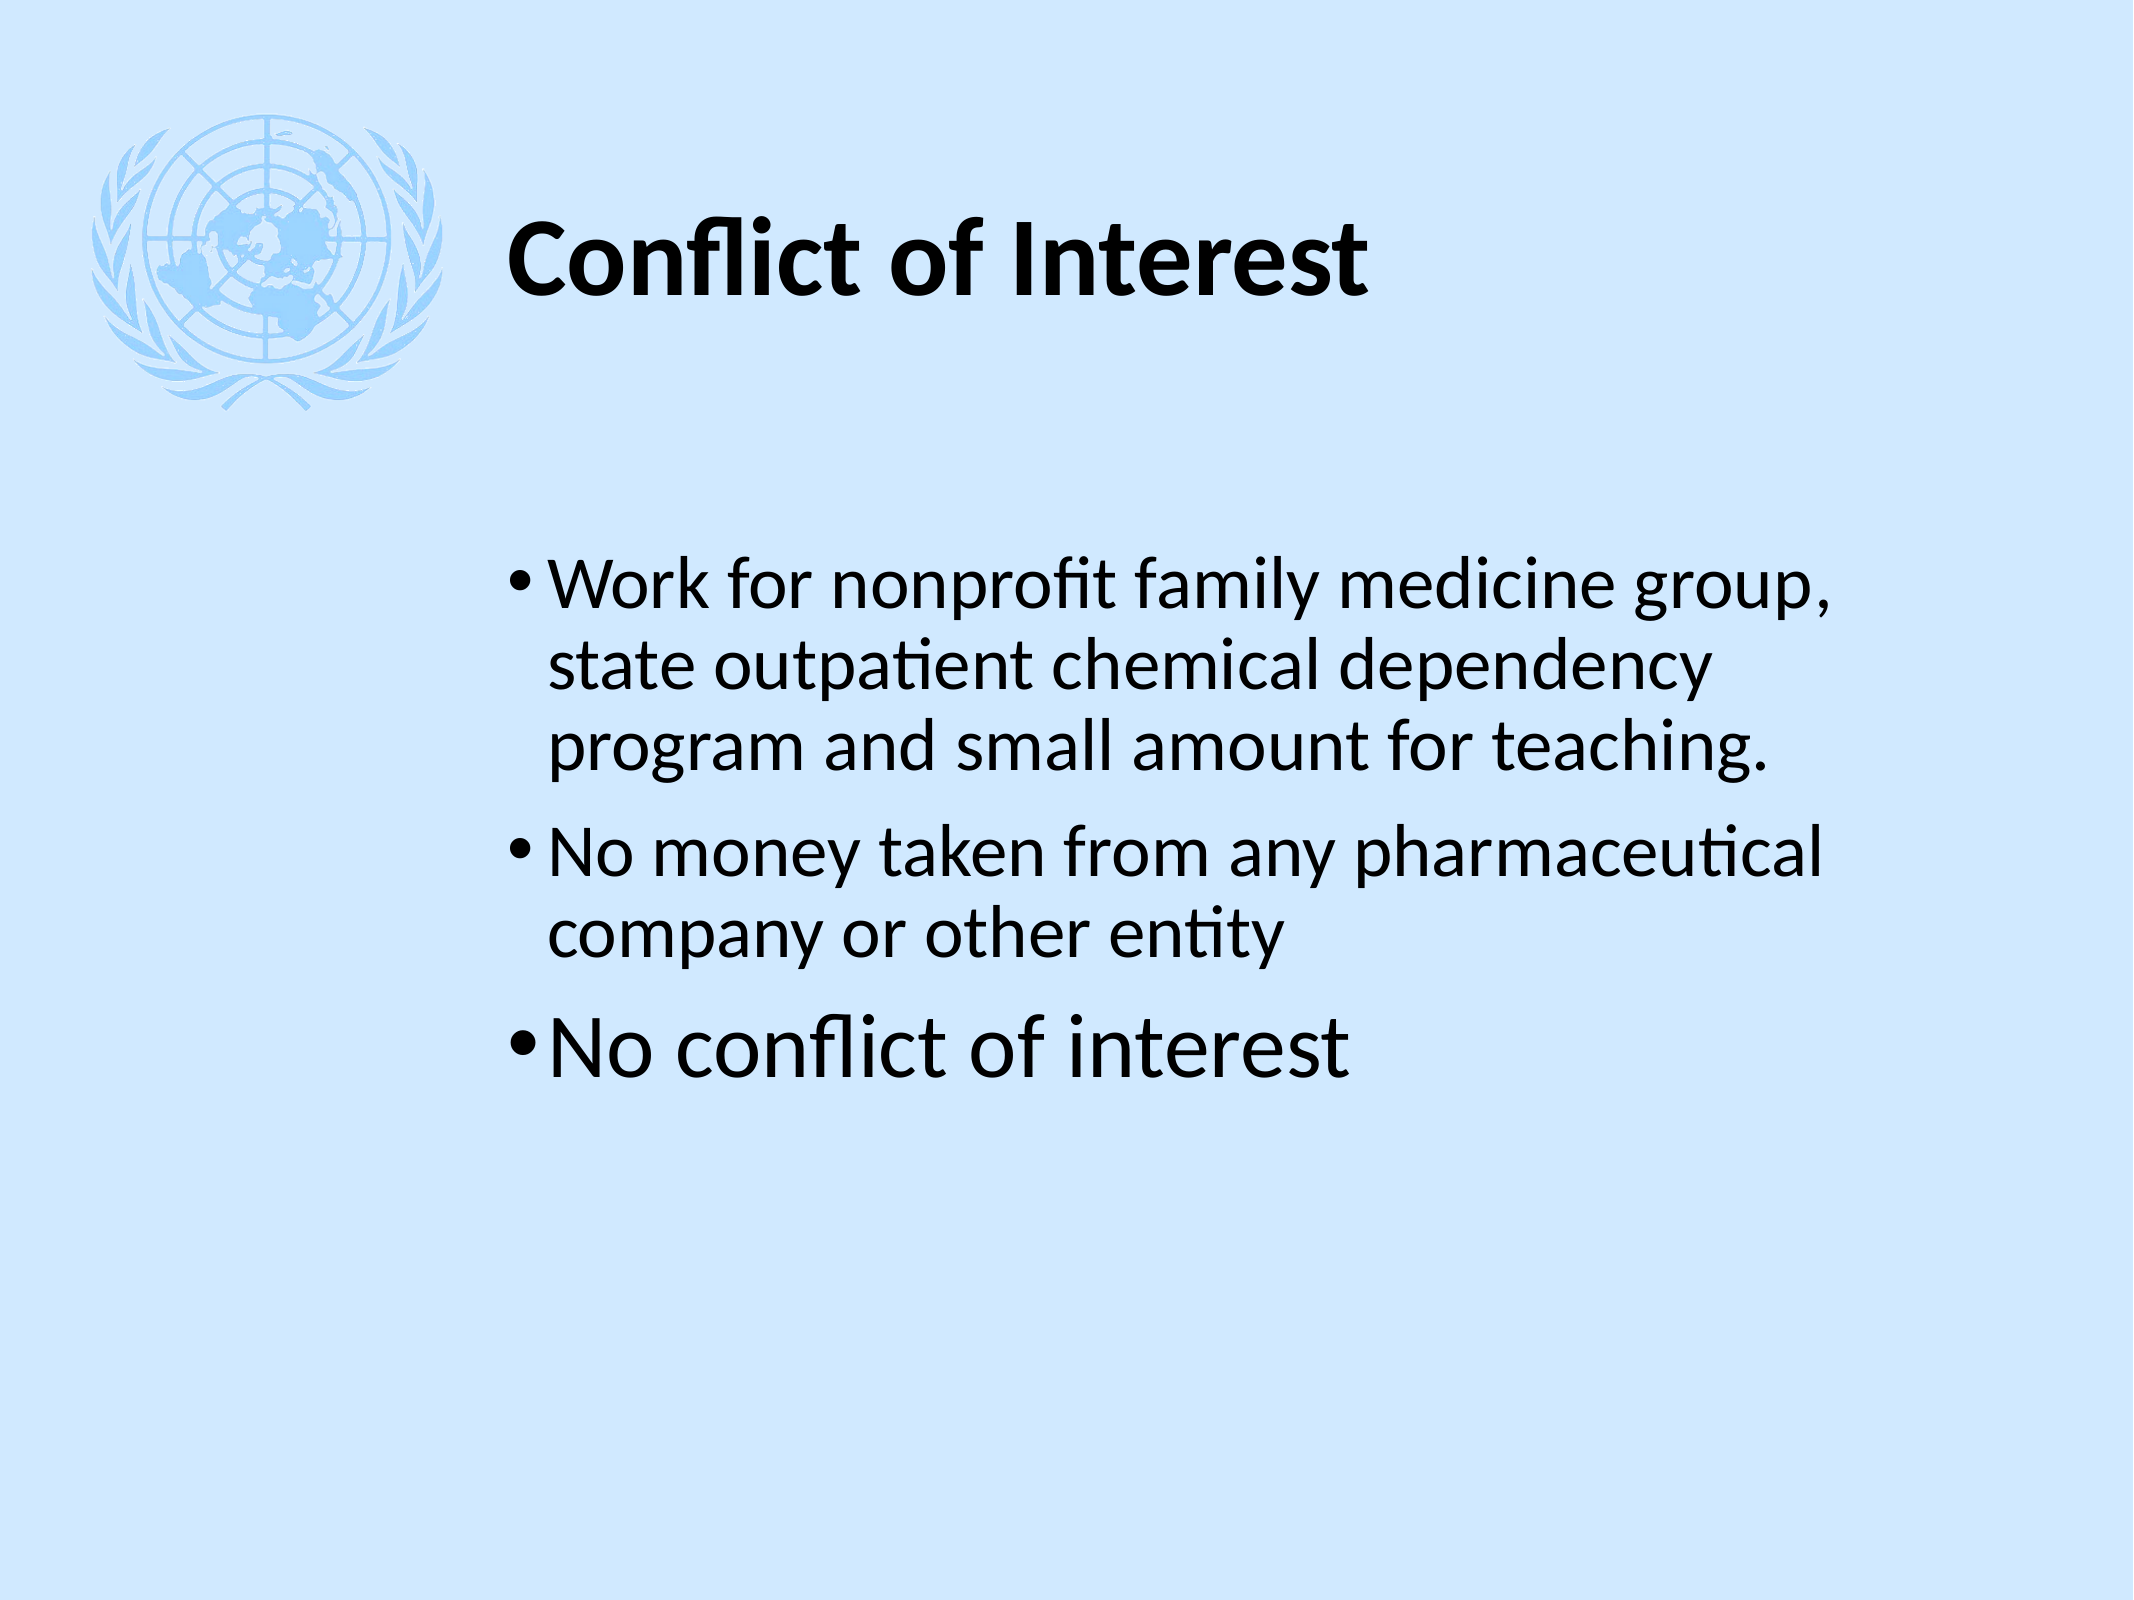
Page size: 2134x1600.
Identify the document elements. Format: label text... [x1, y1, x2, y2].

title Conflict of Interest [492, 124, 1987, 395]
list Work for nonprofit family medicine group, state outpatient chemical dependency program and small amount for teaching. No money taken from any pharmaceutical company or other entity No conflict of interest [492, 535, 1937, 1250]
